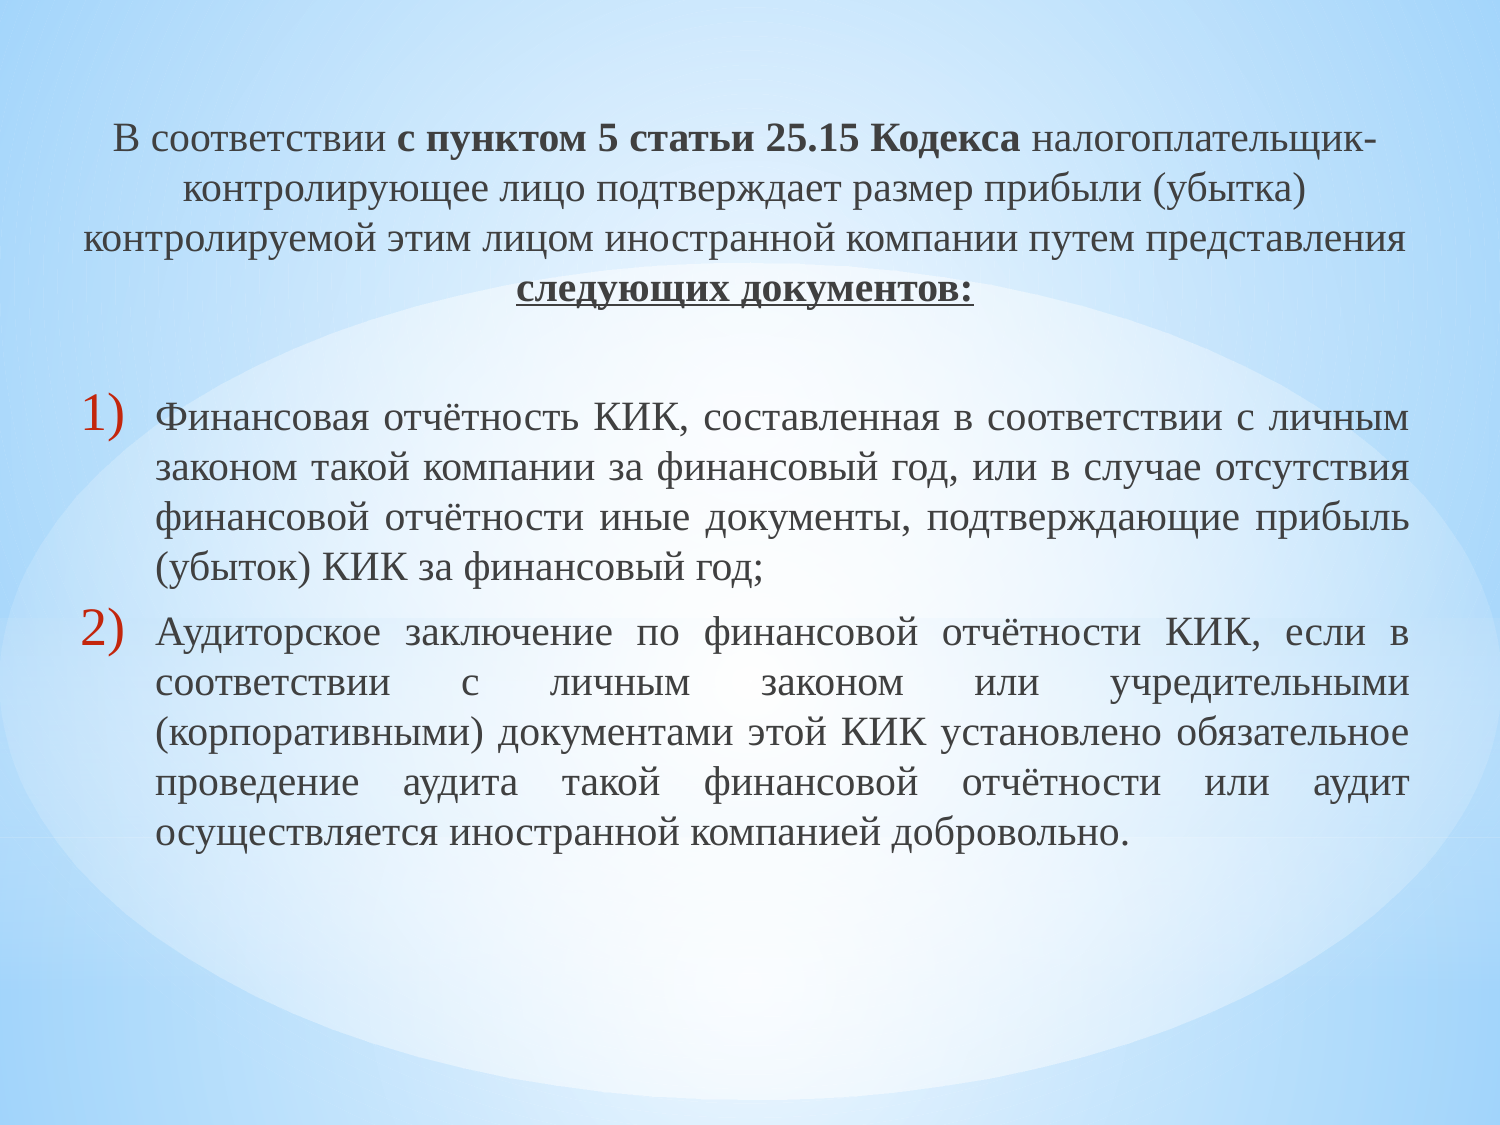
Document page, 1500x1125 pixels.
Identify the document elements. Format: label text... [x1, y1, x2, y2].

list В соответствии с пунктом 5 статьи 25.15 Кодекса налогоплательщик- контролирующее лицо подтверждает размер прибыли (убытка) контролируемой этим лицом иностранной компании путем представления следующих документов: Финансовая отчётность КИК, составленная в соответствии с личным законом такой компании за финансовый год, или в случае отсутствия финансовой отчётности иные документы, подтверждающие прибыль (убыток) КИК за финансовый год; Аудиторское заключение по финансовой отчётности КИК, если в соответствии с личным законом или учредительными (корпоративными) документами этой КИК установлено обязательное проведение аудита такой финансовой отчётности или аудит осуществляется иностранной компанией добровольно. [64, 101, 1425, 1005]
